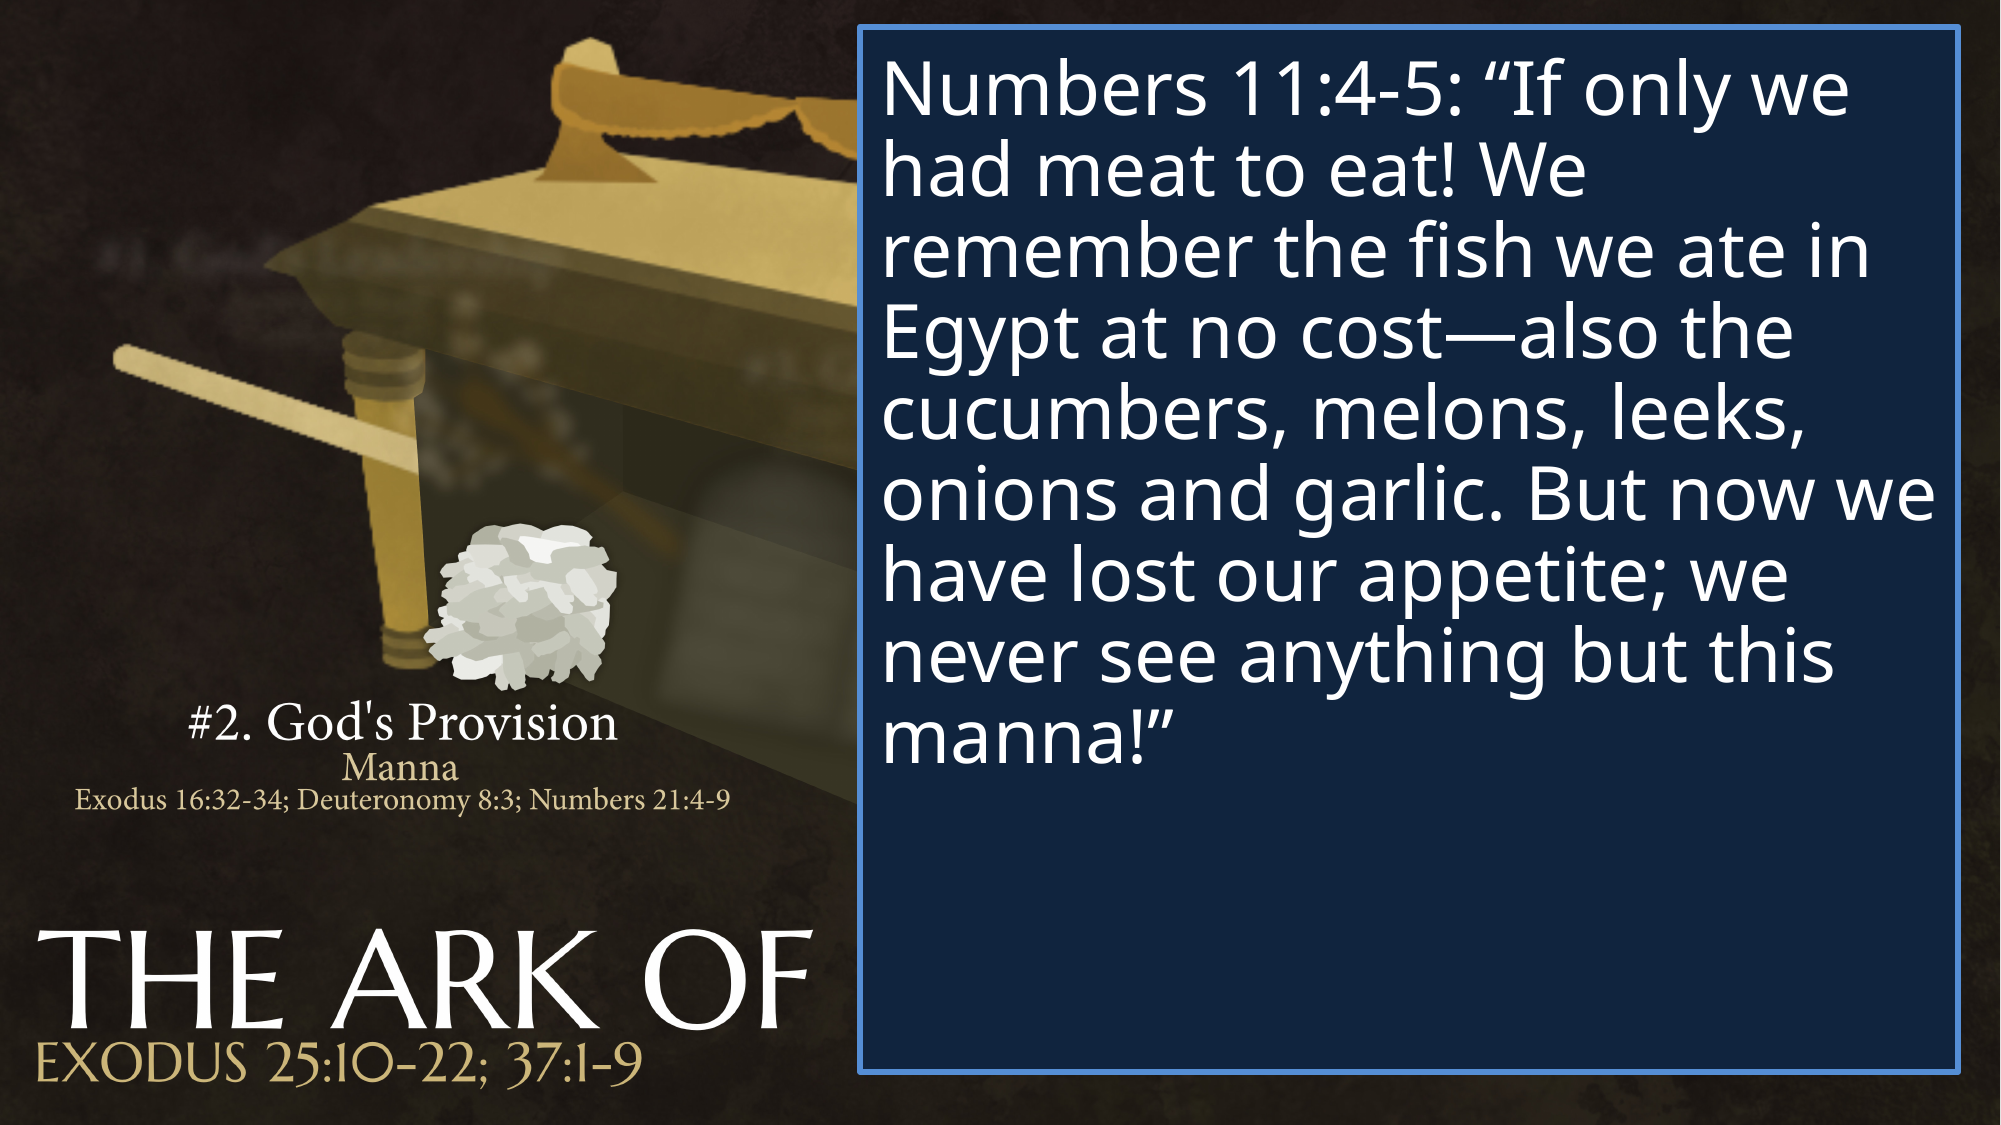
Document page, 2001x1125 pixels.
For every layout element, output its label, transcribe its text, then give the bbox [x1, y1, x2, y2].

text_box [860, 26, 1959, 1072]
text_box Numbers 11:4-5: “If only we had meat to eat! We remember the fish we ate in Egypt at no cost—also the cucumbers, melons, leeks, onions and garlic. But now we have lost our appetite; we never see anything but this manna!” [862, 43, 1959, 787]
picture [0, 0, 2001, 1125]
